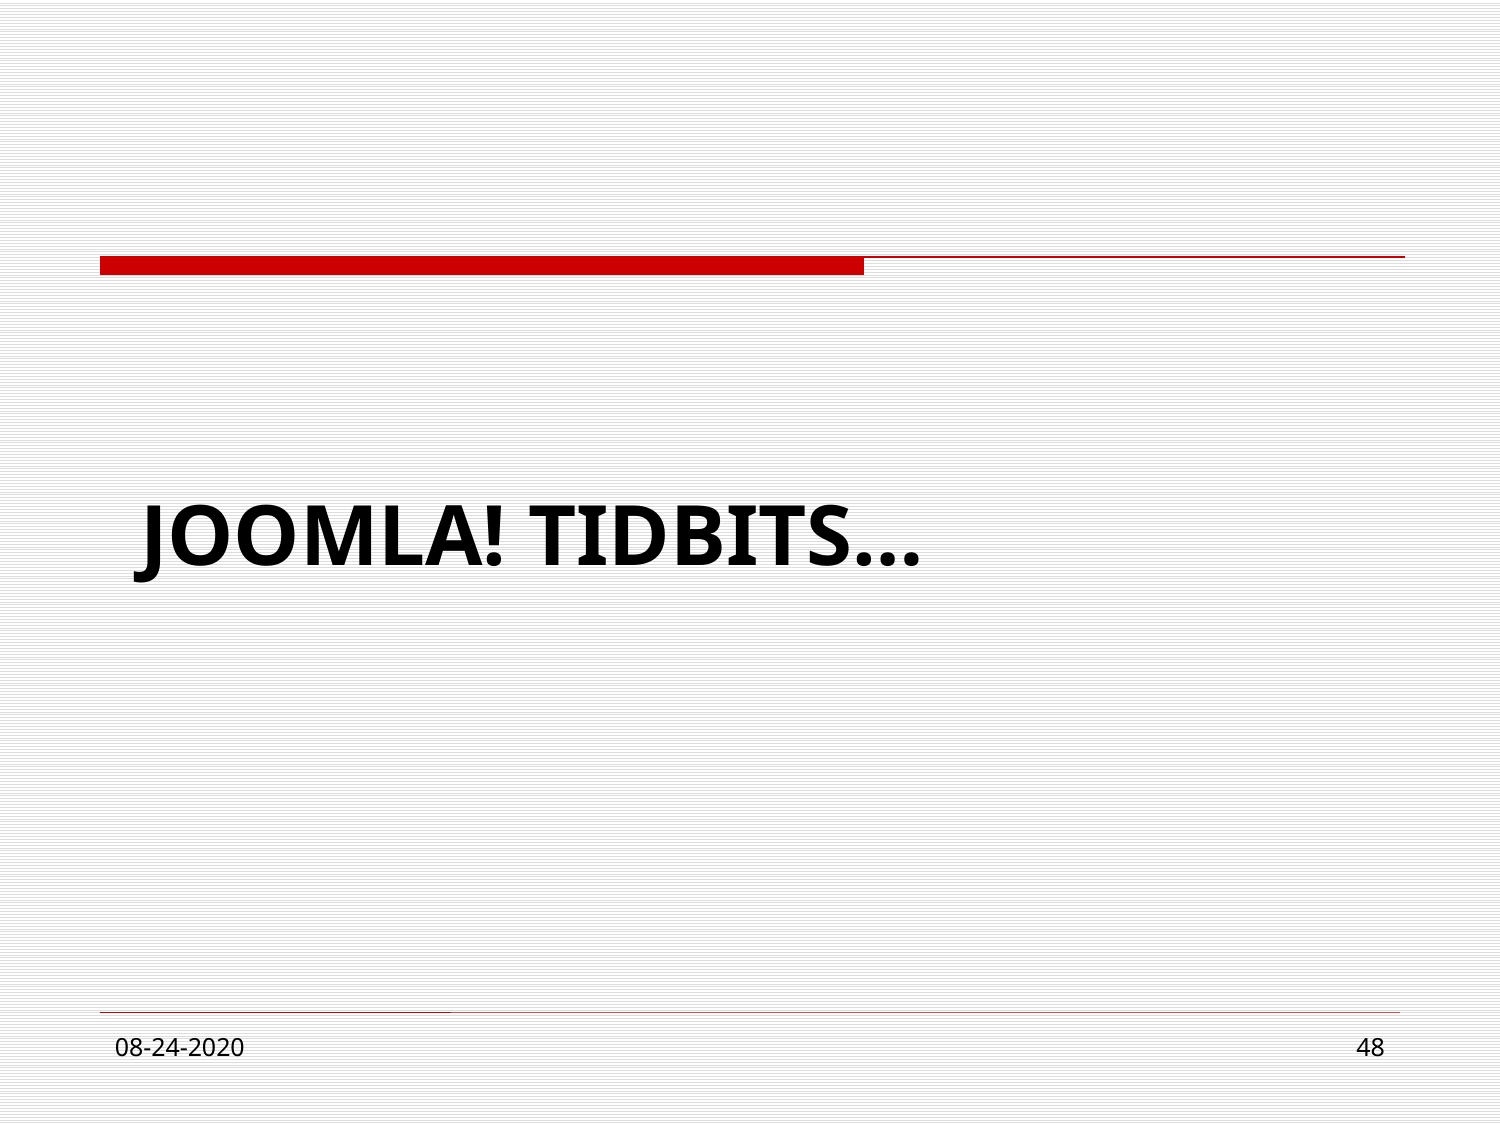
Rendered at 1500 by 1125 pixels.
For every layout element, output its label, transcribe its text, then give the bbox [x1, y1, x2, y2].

slide_number 48 [1074, 1024, 1400, 1103]
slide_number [99, 1024, 425, 1103]
title Joomla! Tidbits… [125, 474, 1400, 699]
